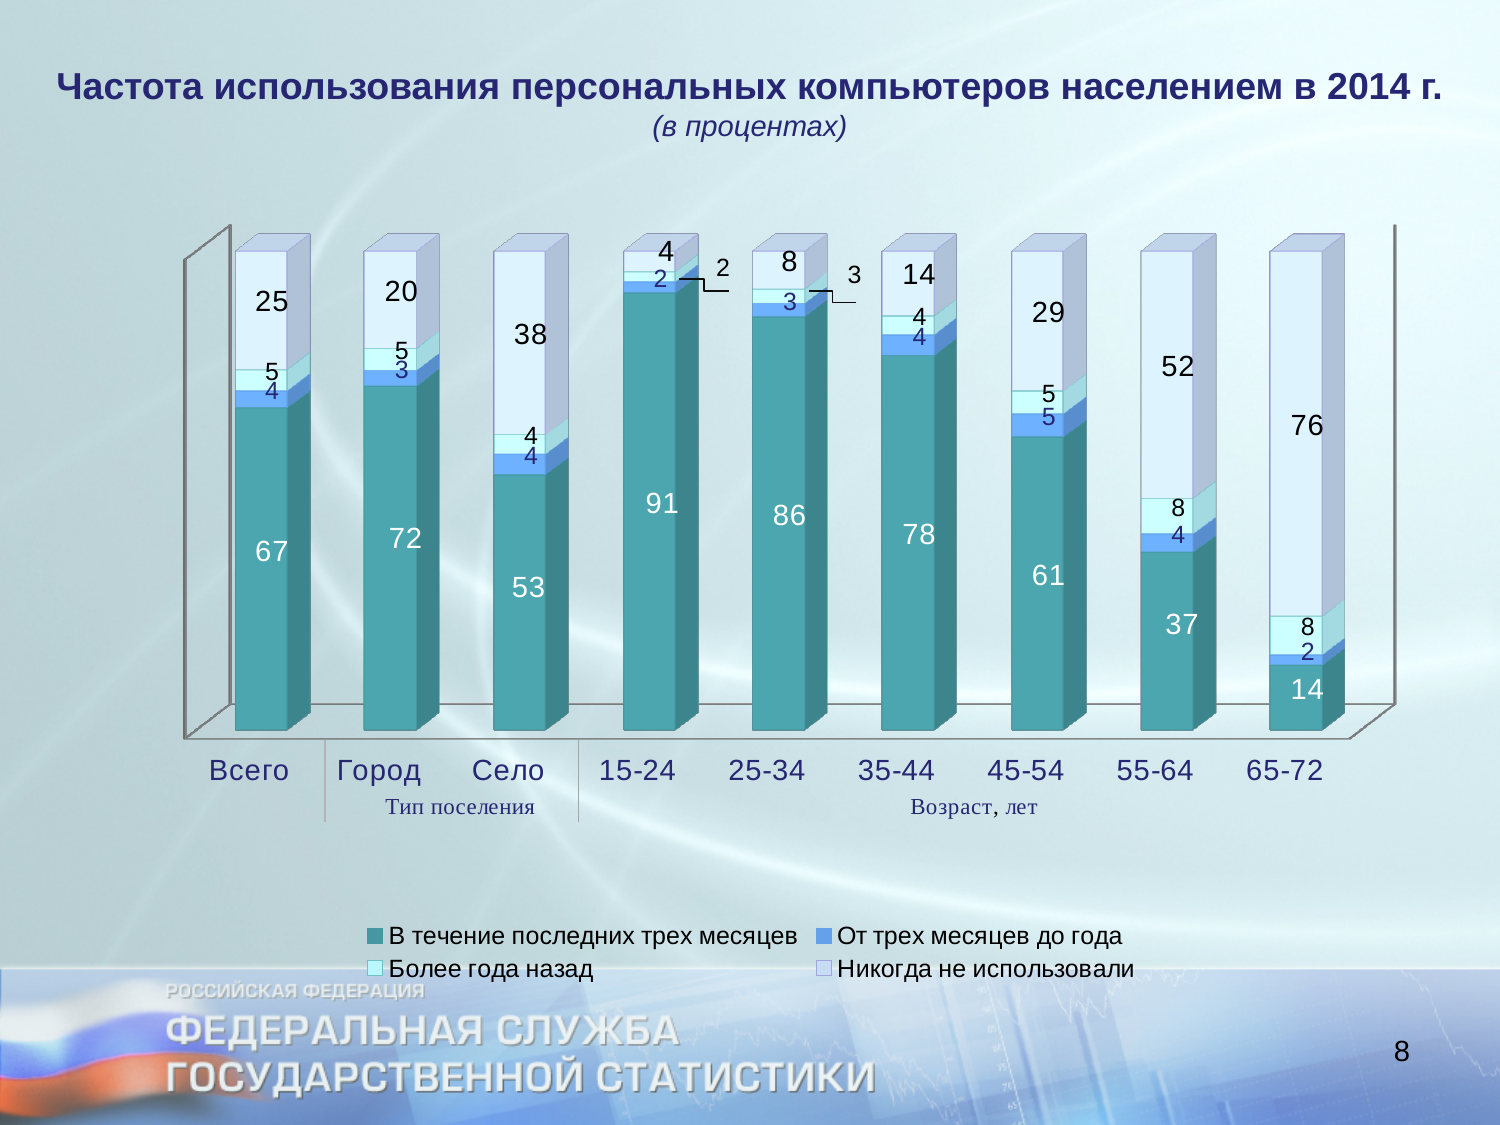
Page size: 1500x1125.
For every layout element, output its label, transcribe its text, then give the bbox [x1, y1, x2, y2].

chart [76, 207, 1427, 989]
picture [0, 0, 1500, 1125]
slide_number 8 [1074, 1024, 1425, 1103]
text_box [100, 997, 1359, 1093]
title Частота использования персональных компьютеров населением в 2014 г. (в процентах) [29, 19, 1471, 185]
